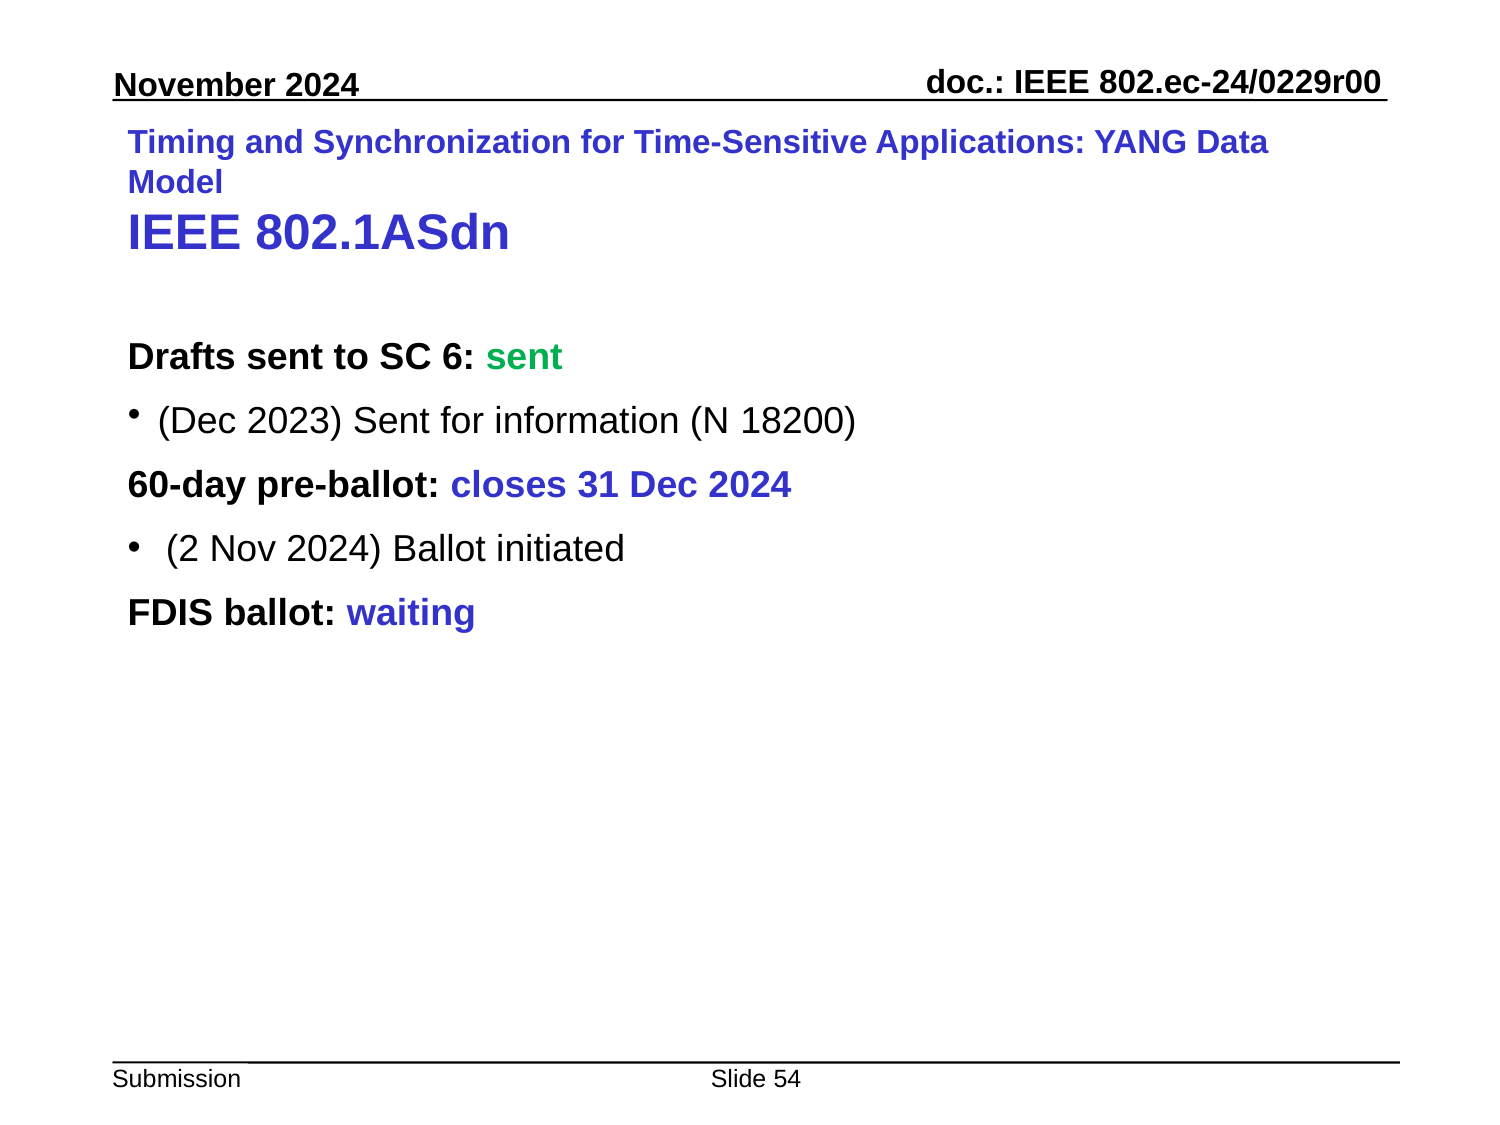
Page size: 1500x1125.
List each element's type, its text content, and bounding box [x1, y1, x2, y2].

slide_number Slide 54 [709, 1061, 803, 1093]
title Timing and Synchronization for Time-Sensitive Applications: YANG Data Model IEEE 802.1ASdn [112, 112, 1388, 288]
list Drafts sent to SC 6: sent (Dec 2023) Sent for information (N 18200) 60-day pre-ballot: closes 31 Dec 2024 (2 Nov 2024) Ballot initiated FDIS ballot: waiting [112, 324, 1388, 1000]
